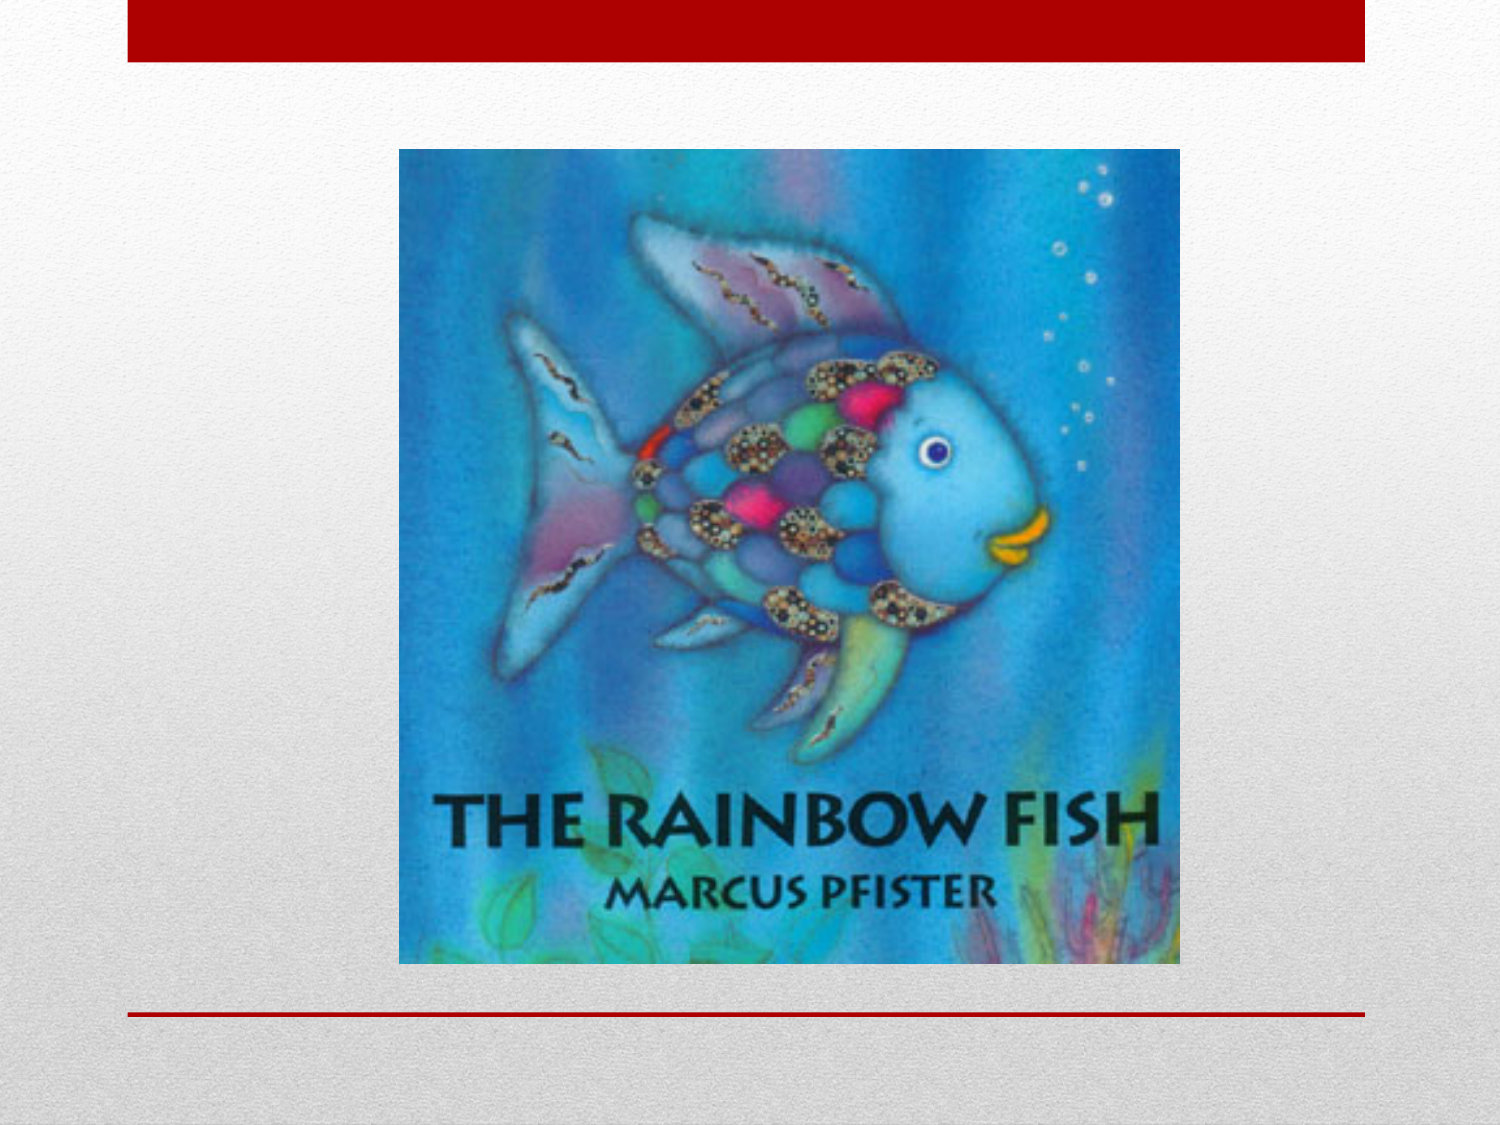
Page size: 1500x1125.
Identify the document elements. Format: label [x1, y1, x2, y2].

list [399, 149, 1181, 964]
